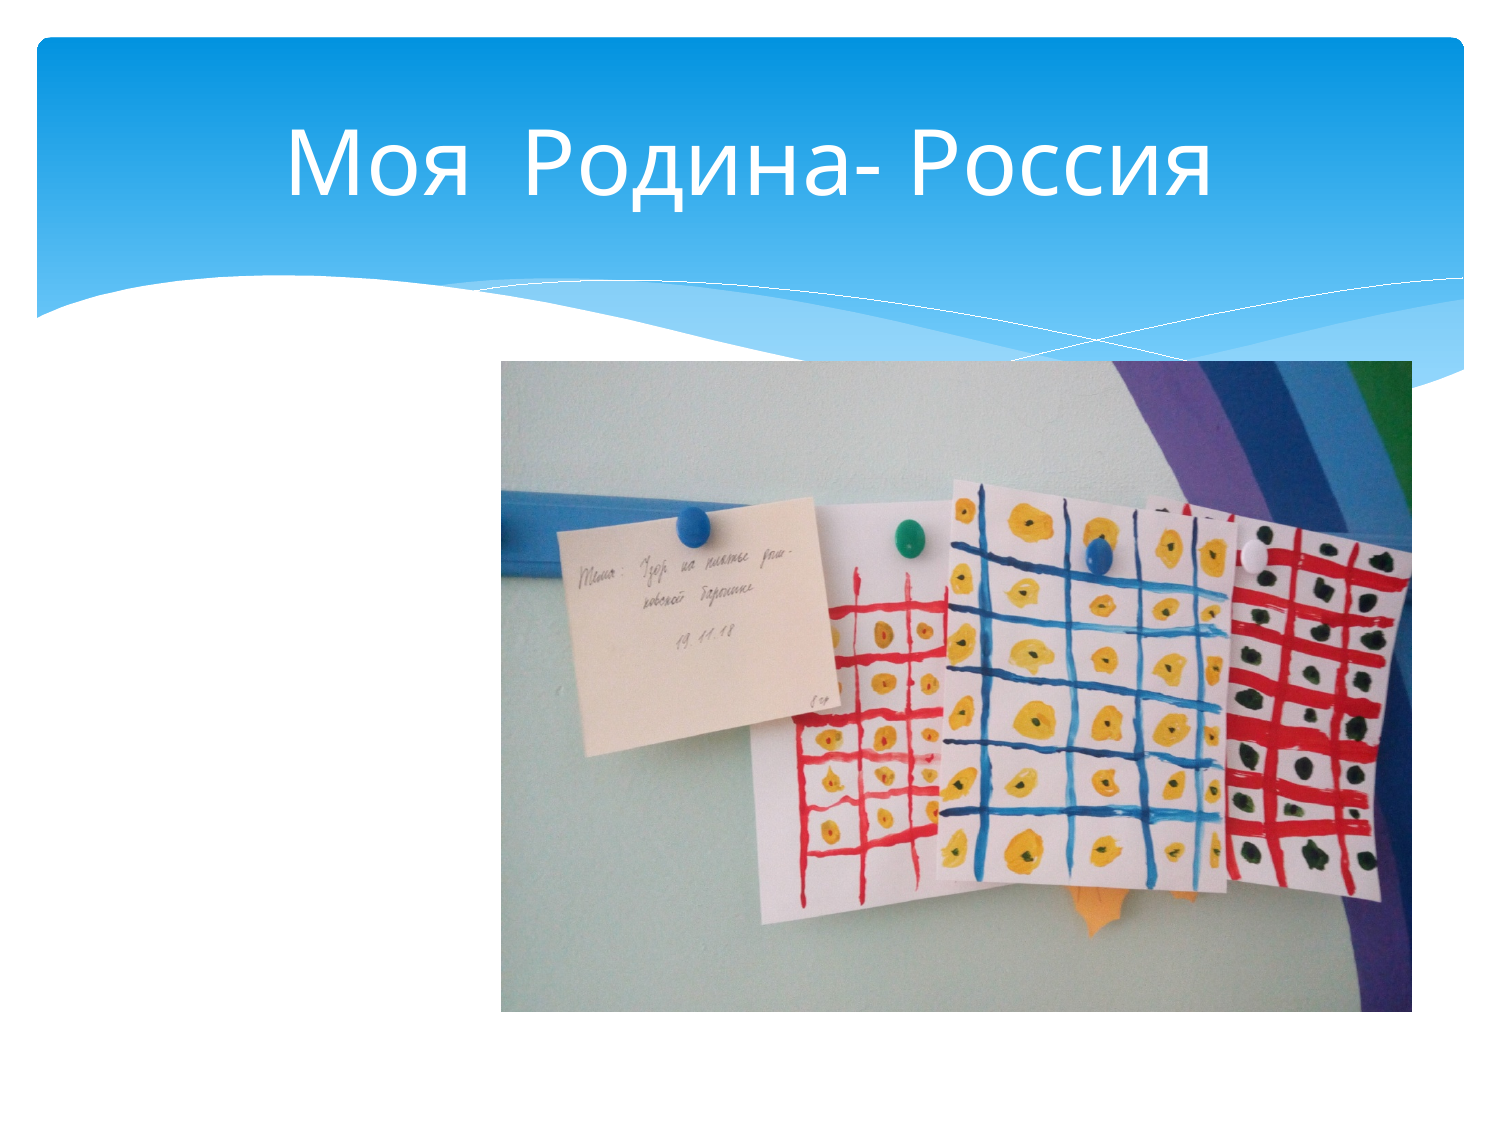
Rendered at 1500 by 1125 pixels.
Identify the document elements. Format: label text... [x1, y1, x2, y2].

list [501, 361, 1412, 1012]
title Моя Родина- Россия [75, 55, 1425, 261]
